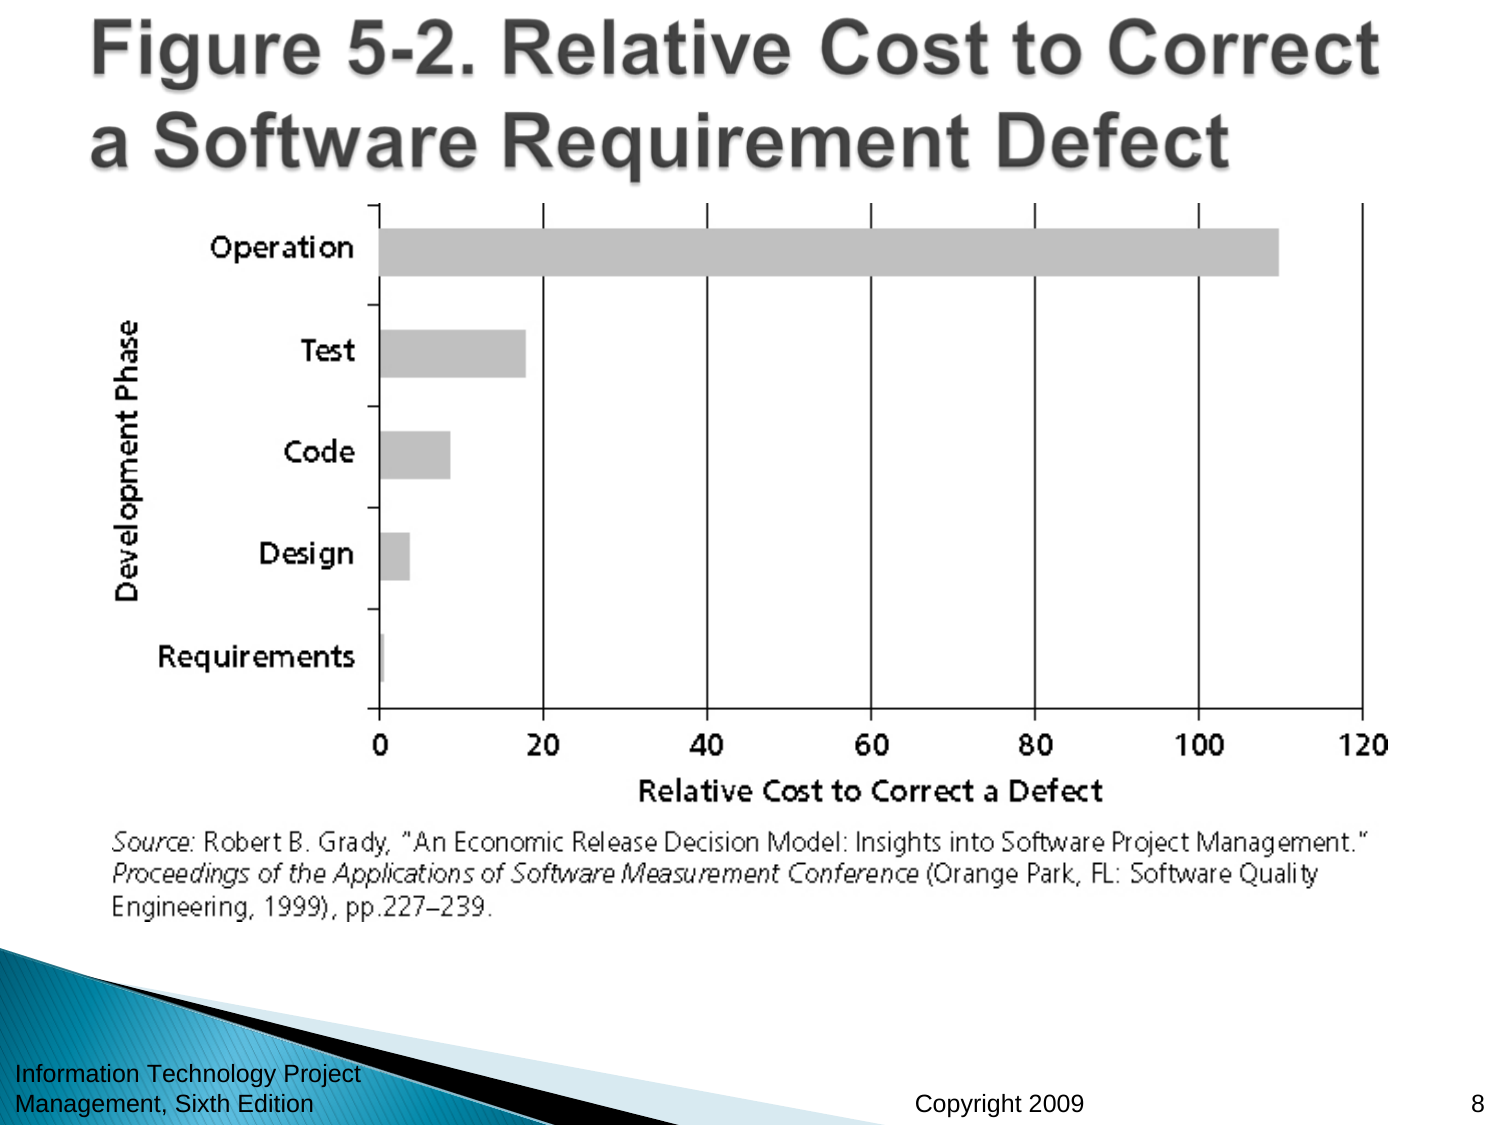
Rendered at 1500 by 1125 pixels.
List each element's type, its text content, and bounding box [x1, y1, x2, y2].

picture [36, 0, 1454, 922]
text_box Information Technology Project Management, Sixth Edition [0, 1065, 425, 1125]
text_box <number> [1408, 1065, 1500, 1125]
picture [0, 946, 559, 1125]
